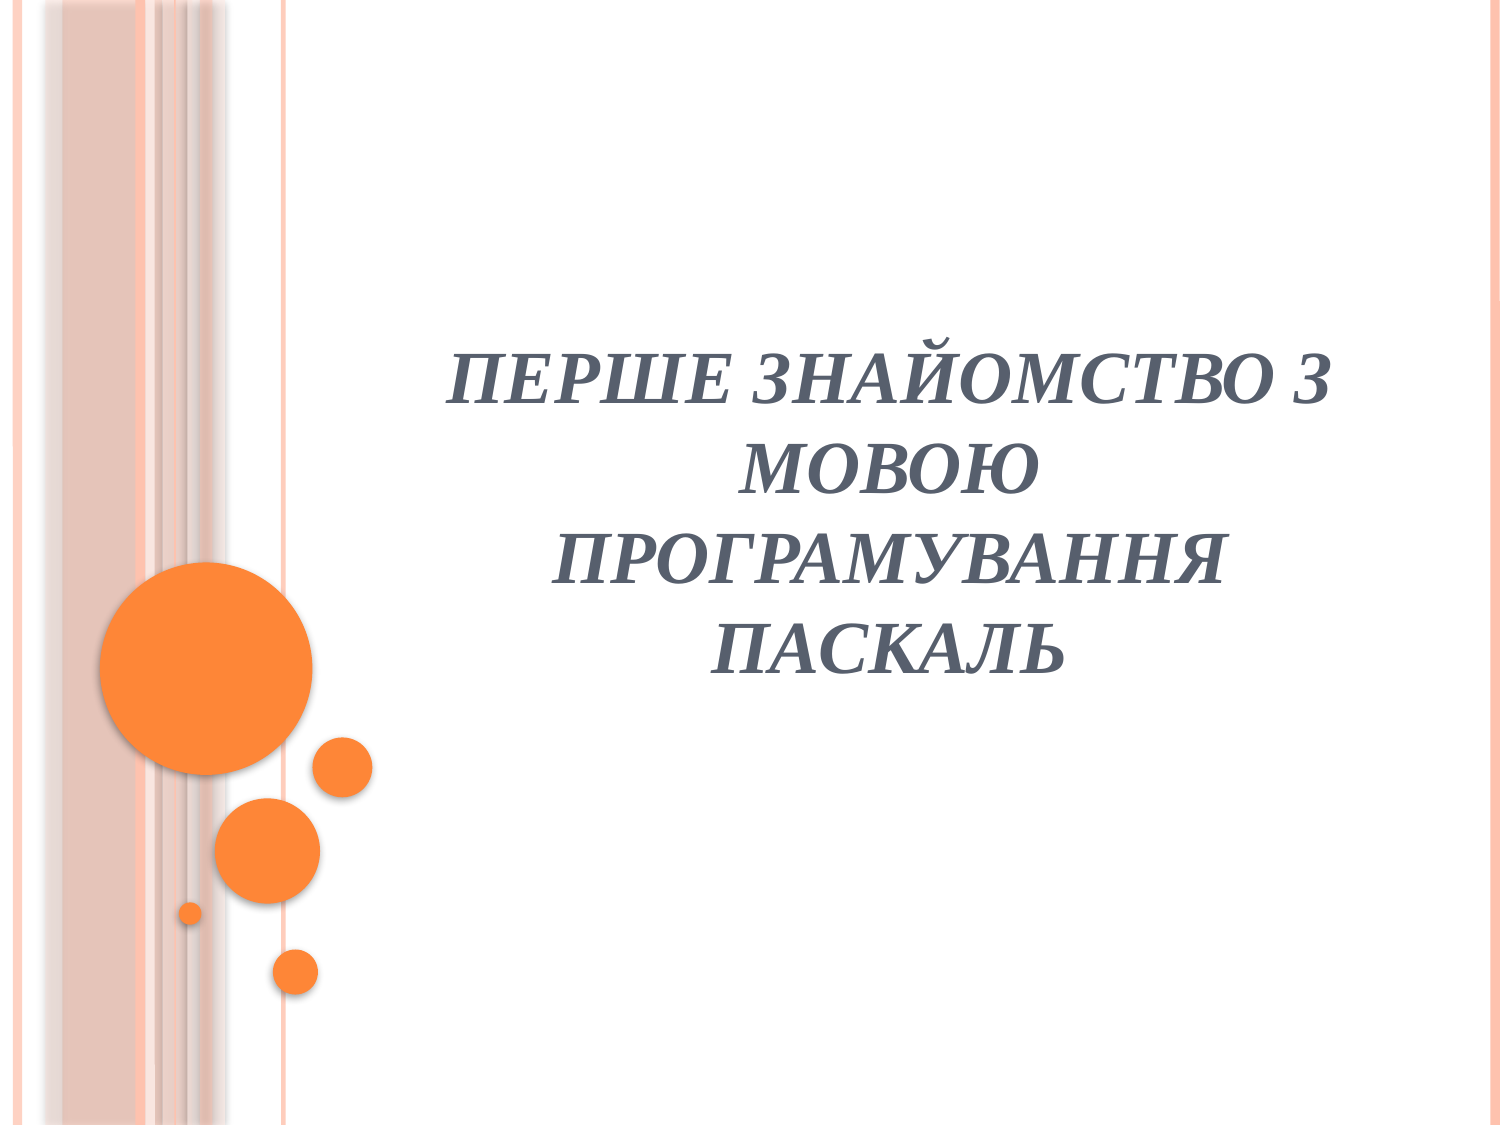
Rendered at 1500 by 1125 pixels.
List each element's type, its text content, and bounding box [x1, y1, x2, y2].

title Перше знайомство з мовою програмування Паскаль [383, 385, 1397, 697]
